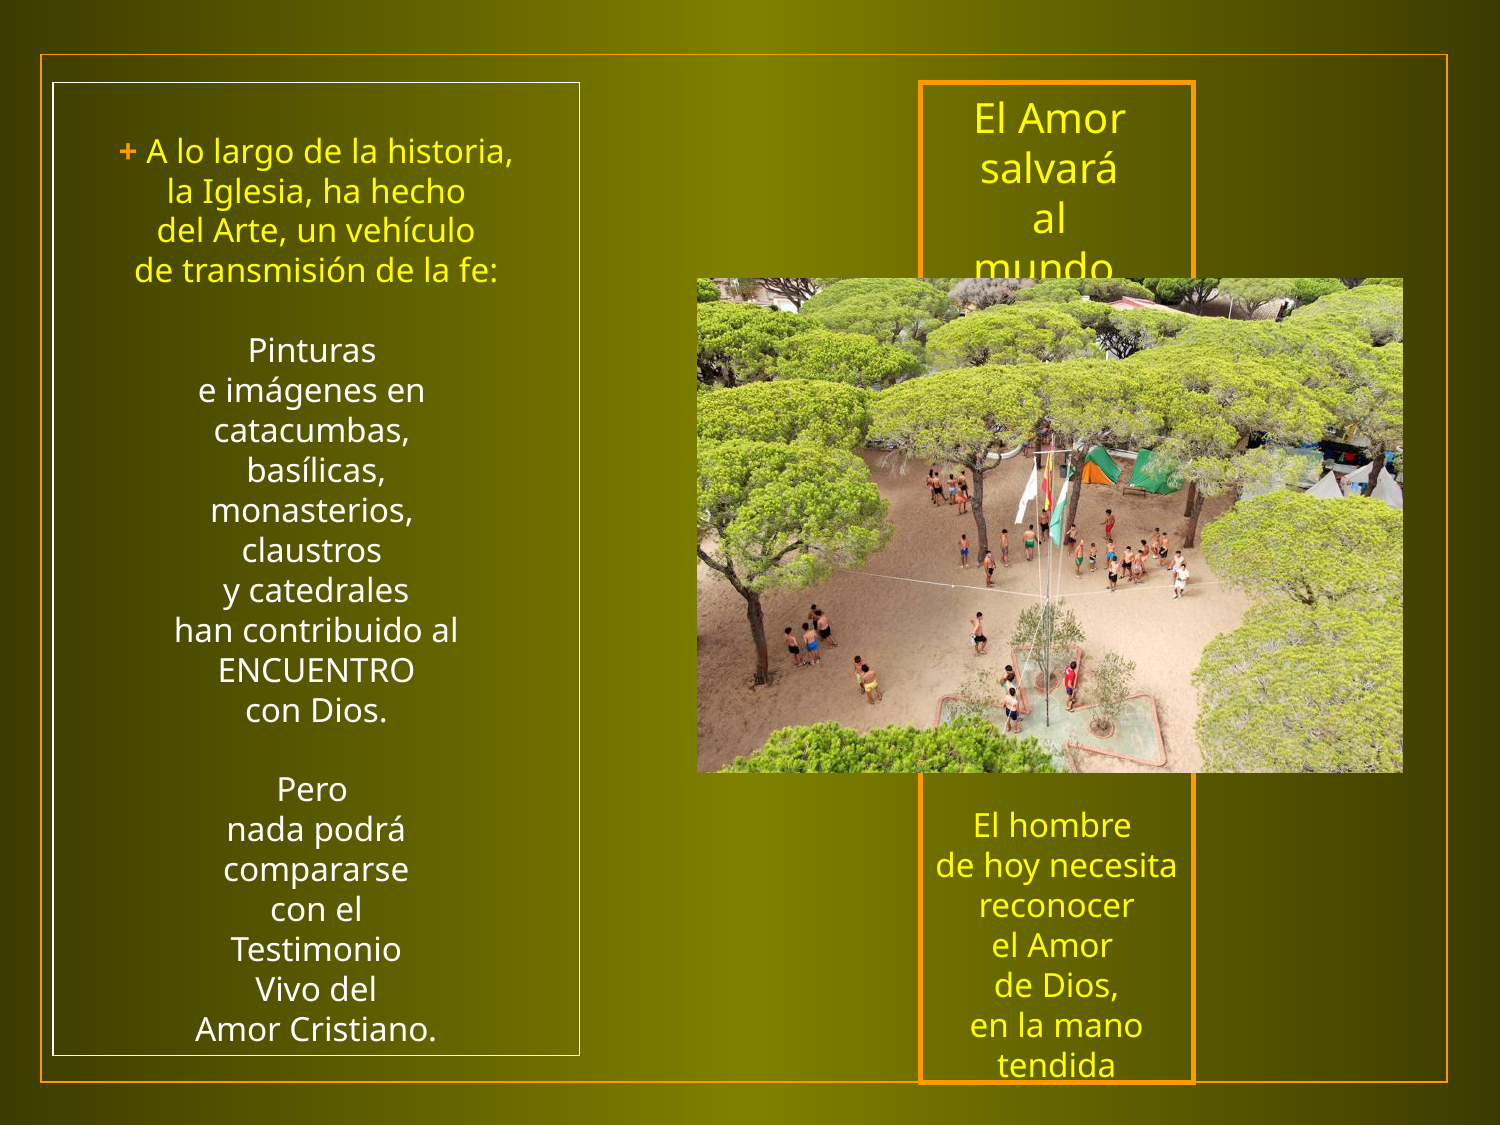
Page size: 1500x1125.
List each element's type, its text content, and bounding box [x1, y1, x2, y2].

picture [697, 278, 1403, 773]
text_box [41, 54, 1447, 1083]
text_box El hombre de hoy necesita reconocer el Amor de Dios, en la mano tendida [920, 796, 1194, 1092]
text_box El Amor salvará al mundo. [936, 84, 1163, 276]
